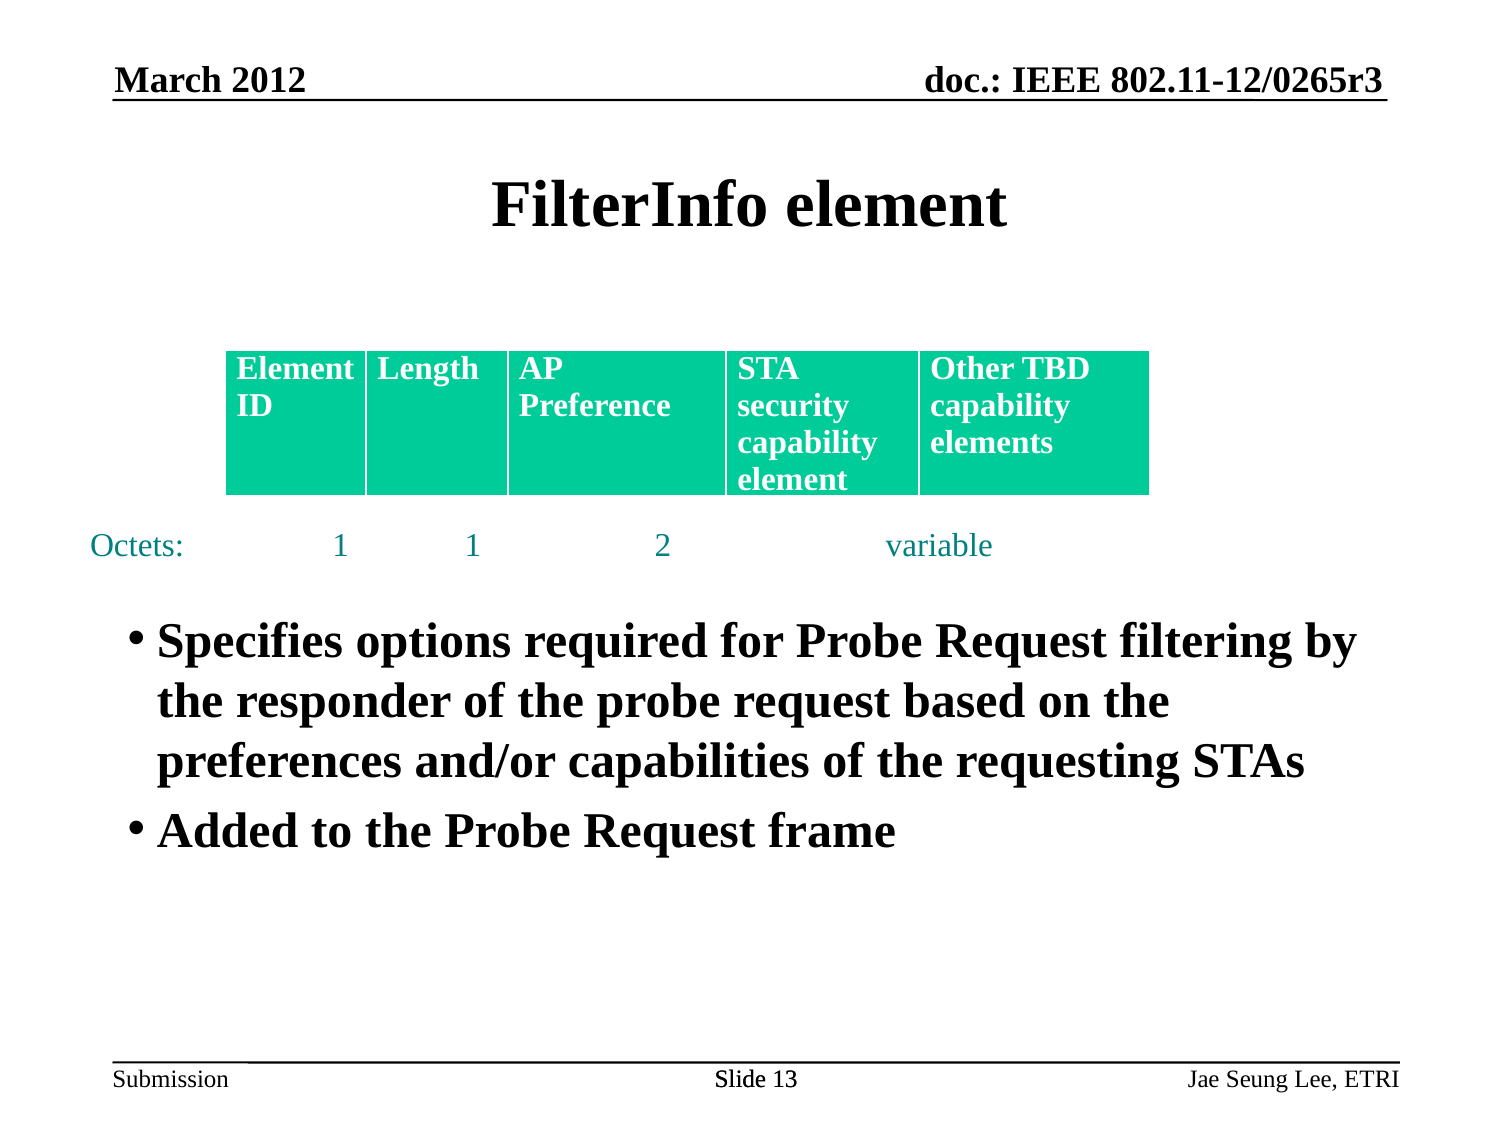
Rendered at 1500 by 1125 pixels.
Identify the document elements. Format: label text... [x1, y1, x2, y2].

table_header Other TBD capability elements [920, 351, 1149, 495]
text_box Slide 13 [675, 1062, 837, 1093]
text_box Octets: 1 1 2 variable [74, 515, 1063, 571]
title FilterInfo element [112, 112, 1388, 288]
table_header AP Preference [509, 351, 725, 495]
table_header STA security capability element [727, 351, 918, 495]
table_header Element ID [226, 351, 365, 495]
text_box Jae Seung Lee, ETRI [1187, 1062, 1400, 1093]
list [112, 288, 1388, 1063]
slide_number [114, 54, 309, 101]
table_header Length [367, 351, 507, 495]
